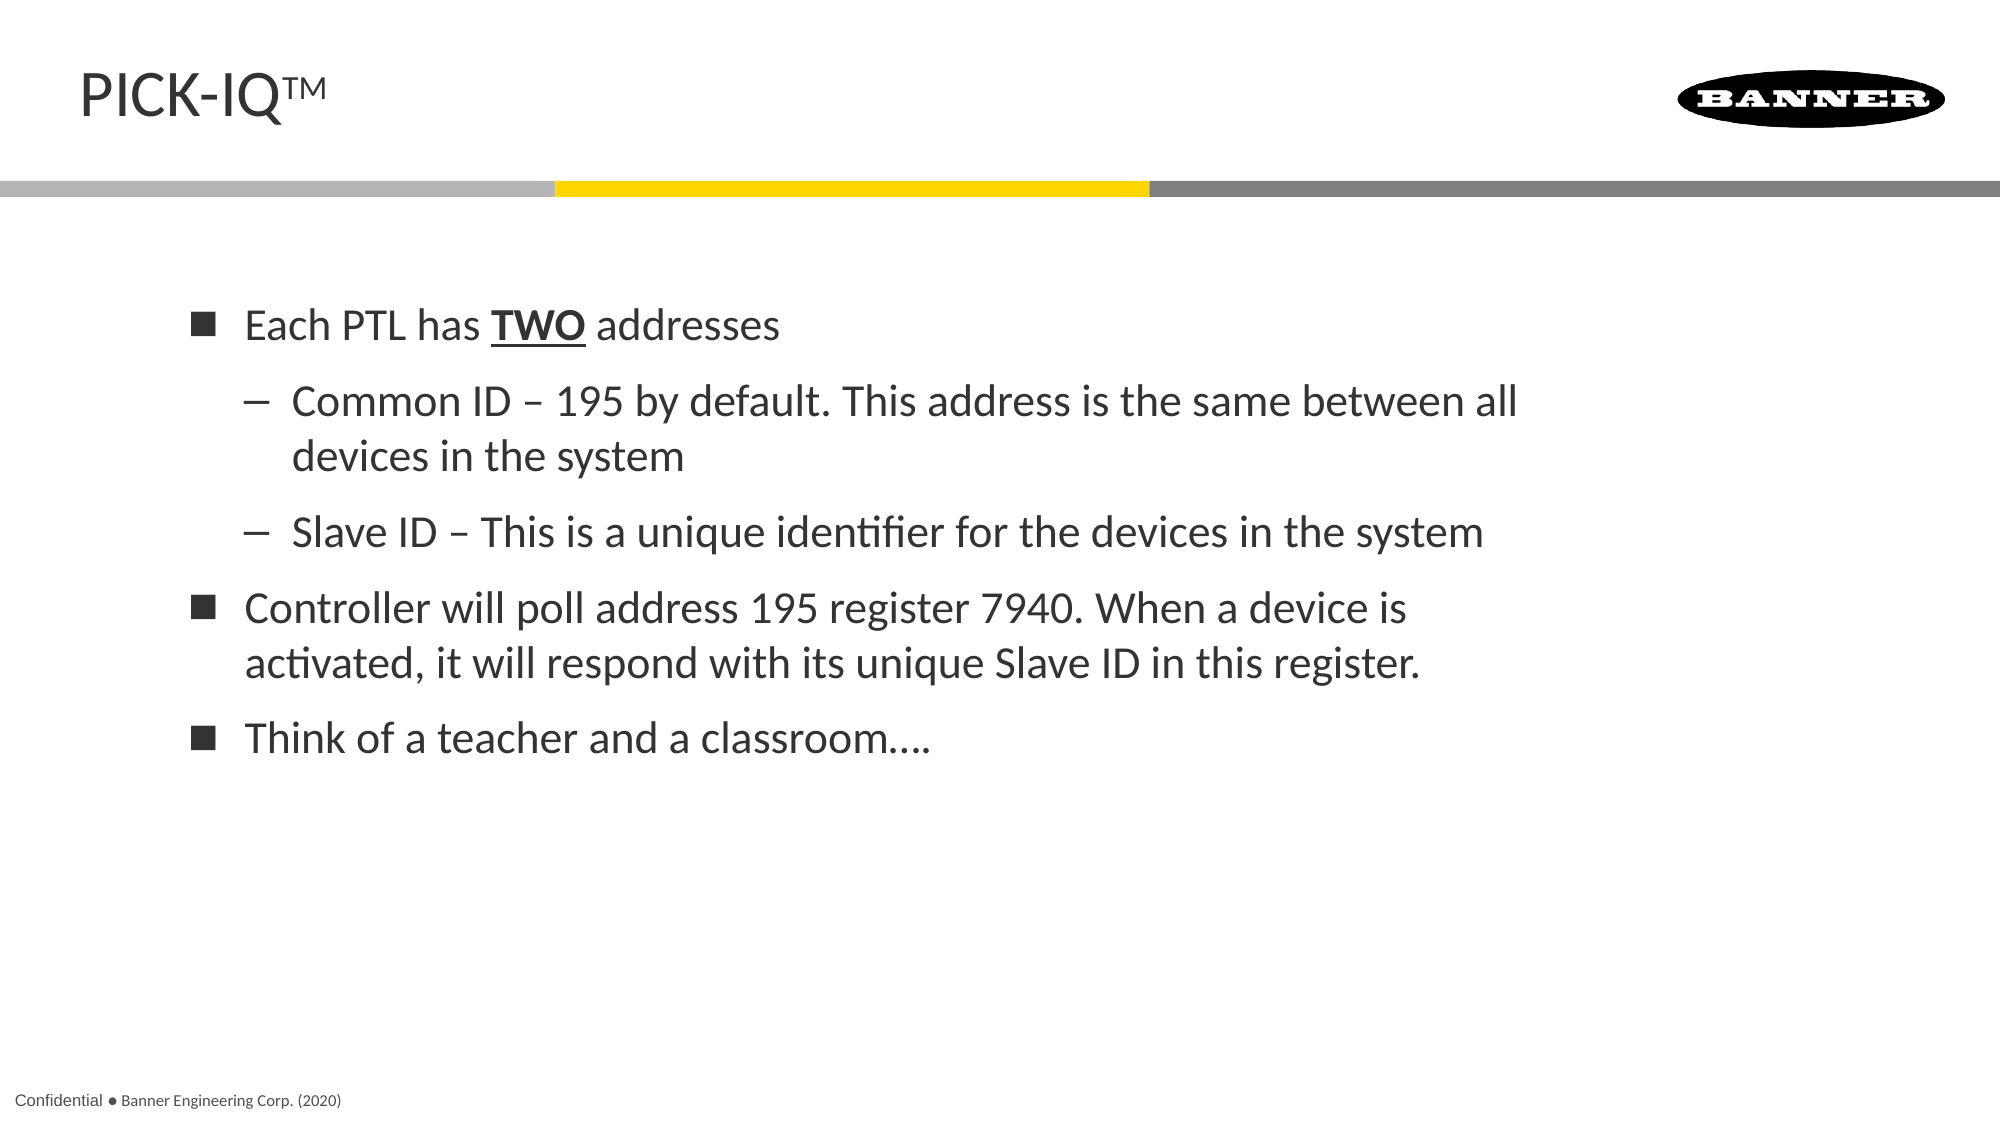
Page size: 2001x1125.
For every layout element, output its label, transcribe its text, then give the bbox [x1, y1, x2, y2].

list Each PTL has TWO addresses Common ID – 195 by default. This address is the same between all devices in the system Slave ID – This is a unique identifier for the devices in the system Controller will poll address 195 register 7940. When a device is activated, it will respond with its unique Slave ID in this register. Think of a teacher and a classroom…. [173, 287, 1600, 1014]
title PICK-IQTM [64, 0, 1641, 181]
picture [1677, 70, 1945, 128]
